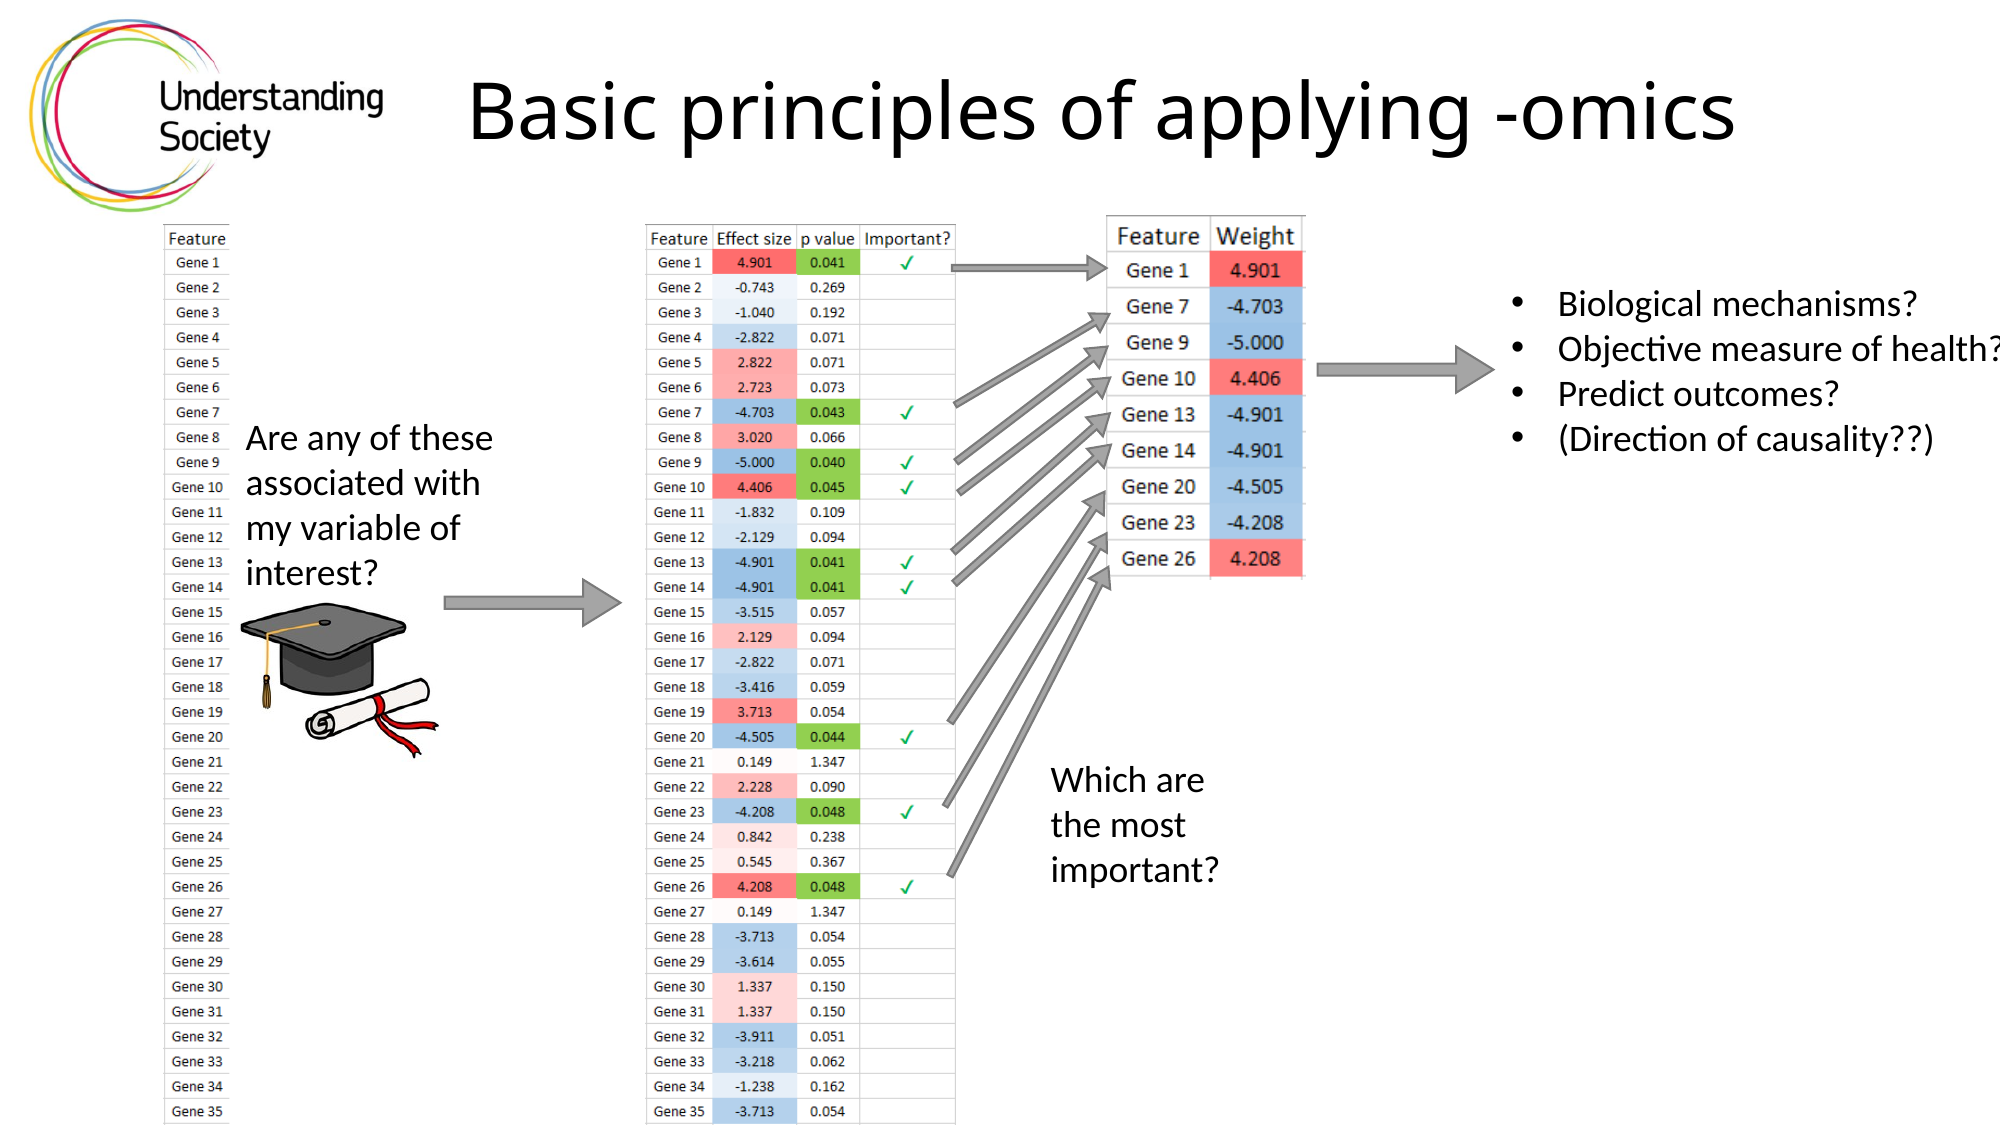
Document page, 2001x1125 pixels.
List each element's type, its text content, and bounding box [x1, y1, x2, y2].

text_box Biological mechanisms? Objective measure of health? Predict outcomes? (Direction of causality??) [1496, 271, 2000, 512]
text_box [956, 345, 1106, 466]
text_box [956, 532, 1106, 796]
text_box [956, 312, 1106, 409]
picture [0, 0, 393, 1125]
picture [237, 602, 441, 762]
text_box [956, 444, 1106, 588]
text_box [956, 376, 1106, 497]
text_box [1316, 344, 1496, 395]
picture [1106, 215, 1306, 580]
text_box [956, 254, 1106, 282]
text_box [443, 577, 623, 628]
text_box [956, 412, 1106, 556]
text_box Are any of these associated with my variable of interest? [230, 405, 509, 601]
title Basic principles of applying -omics [451, 54, 1821, 173]
text_box Which are the most important? [1035, 747, 1236, 898]
text_box [956, 567, 1112, 874]
text_box [956, 490, 1106, 722]
picture [645, 224, 956, 1125]
